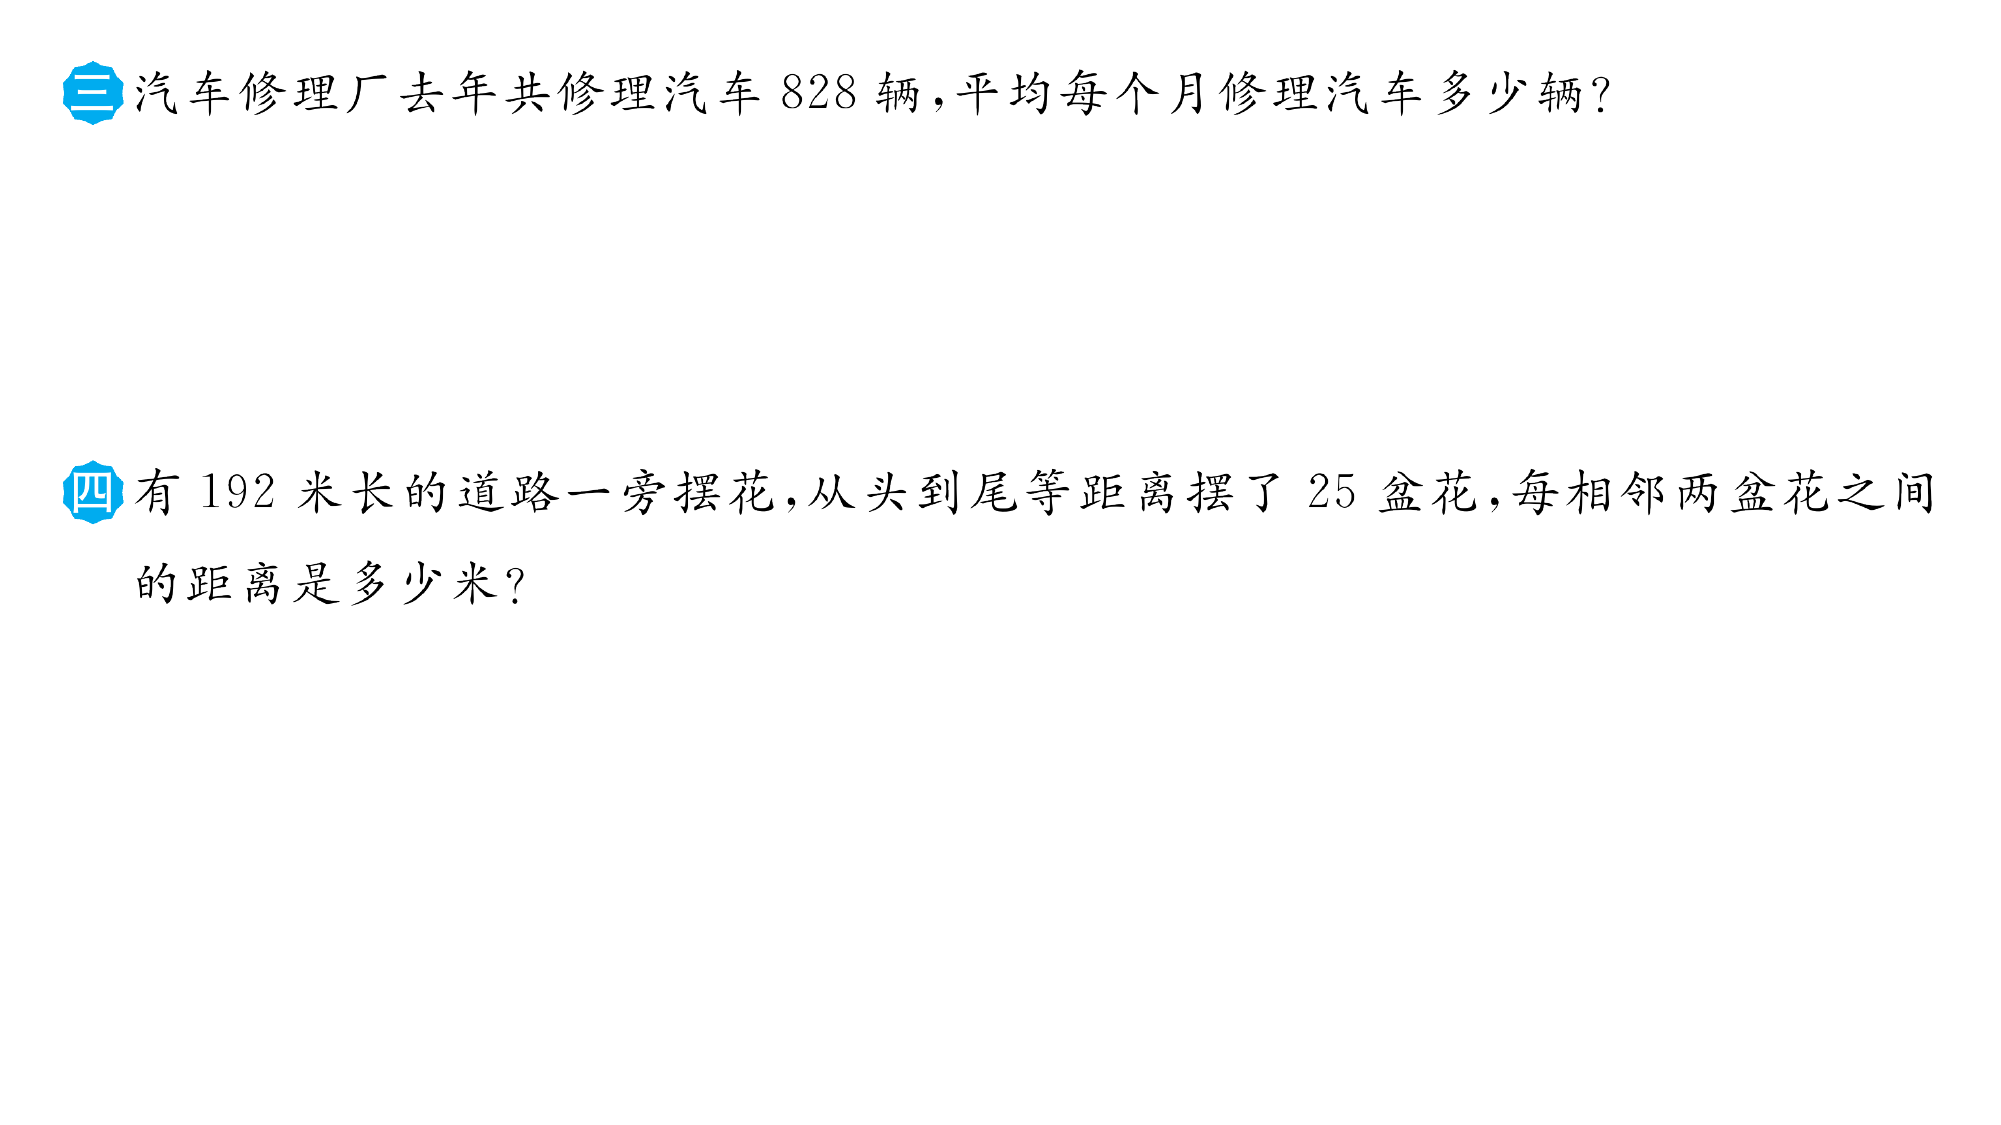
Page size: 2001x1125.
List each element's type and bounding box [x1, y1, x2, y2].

picture [58, 50, 1949, 306]
picture [58, 450, 1949, 796]
